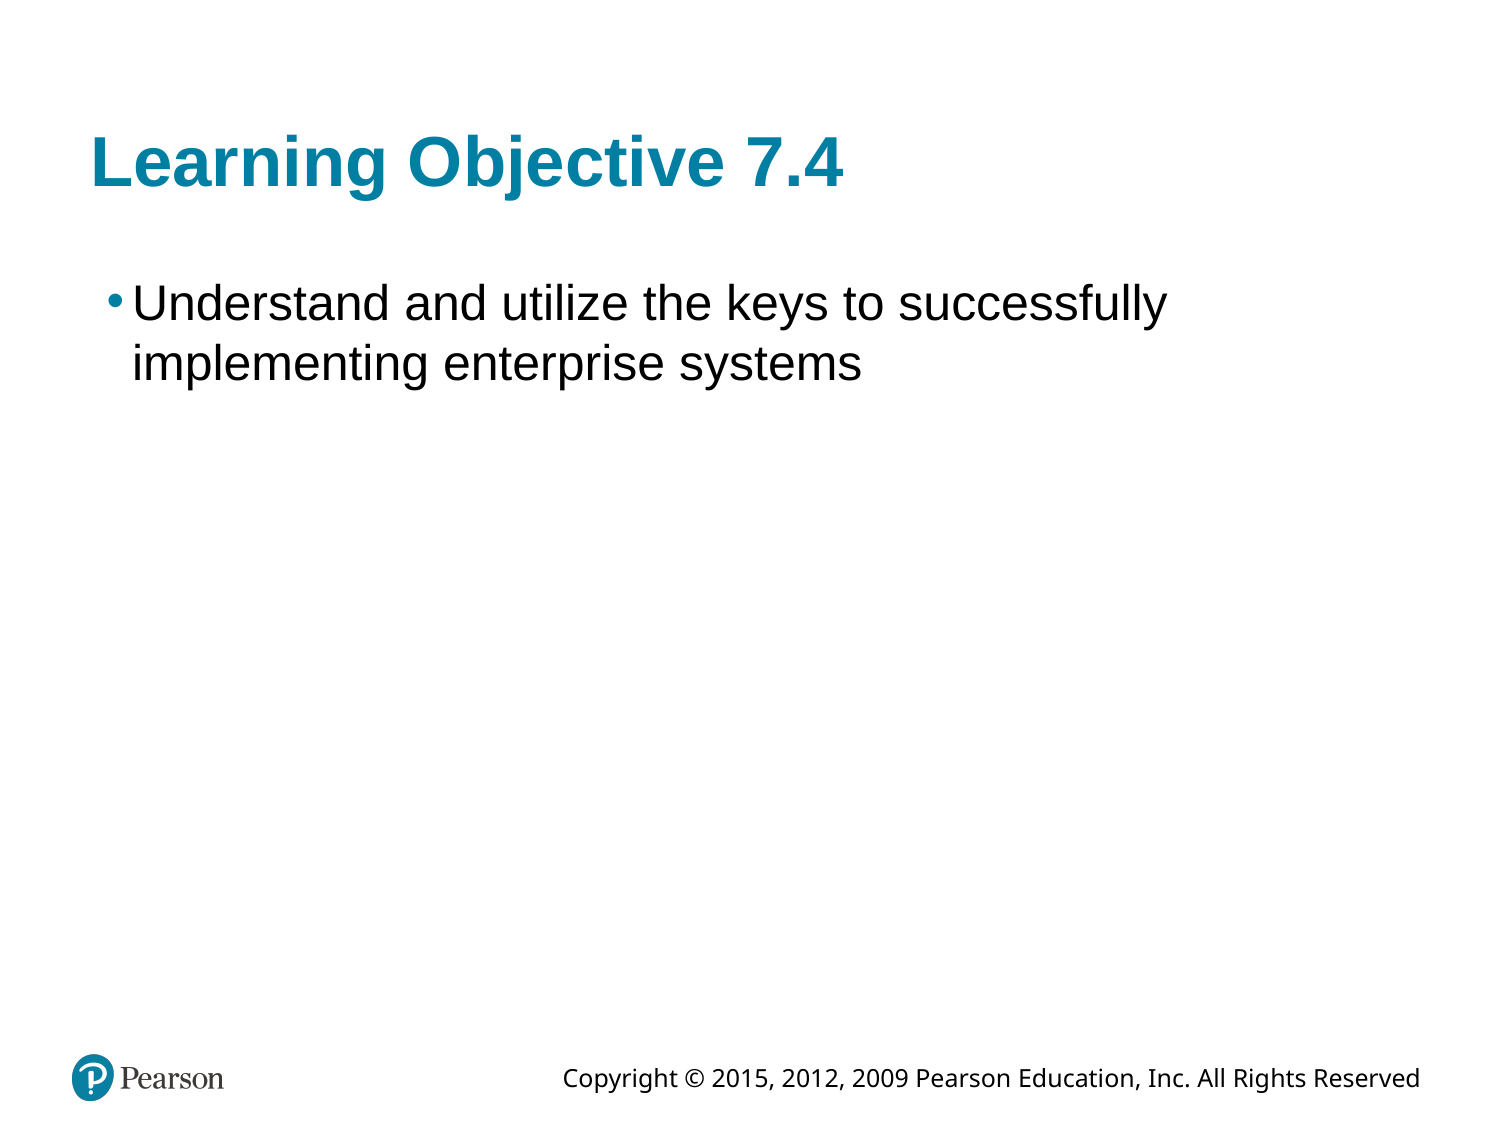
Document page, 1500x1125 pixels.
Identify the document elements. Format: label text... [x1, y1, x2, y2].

title Learning Objective 7.4 [75, 35, 1425, 216]
picture [80, 1063, 106, 1088]
picture [72, 1087, 83, 1101]
list Understand and utilize the keys to successfully implementing enterprise systems [75, 255, 1425, 601]
picture [98, 1054, 224, 1101]
picture [72, 1054, 88, 1070]
